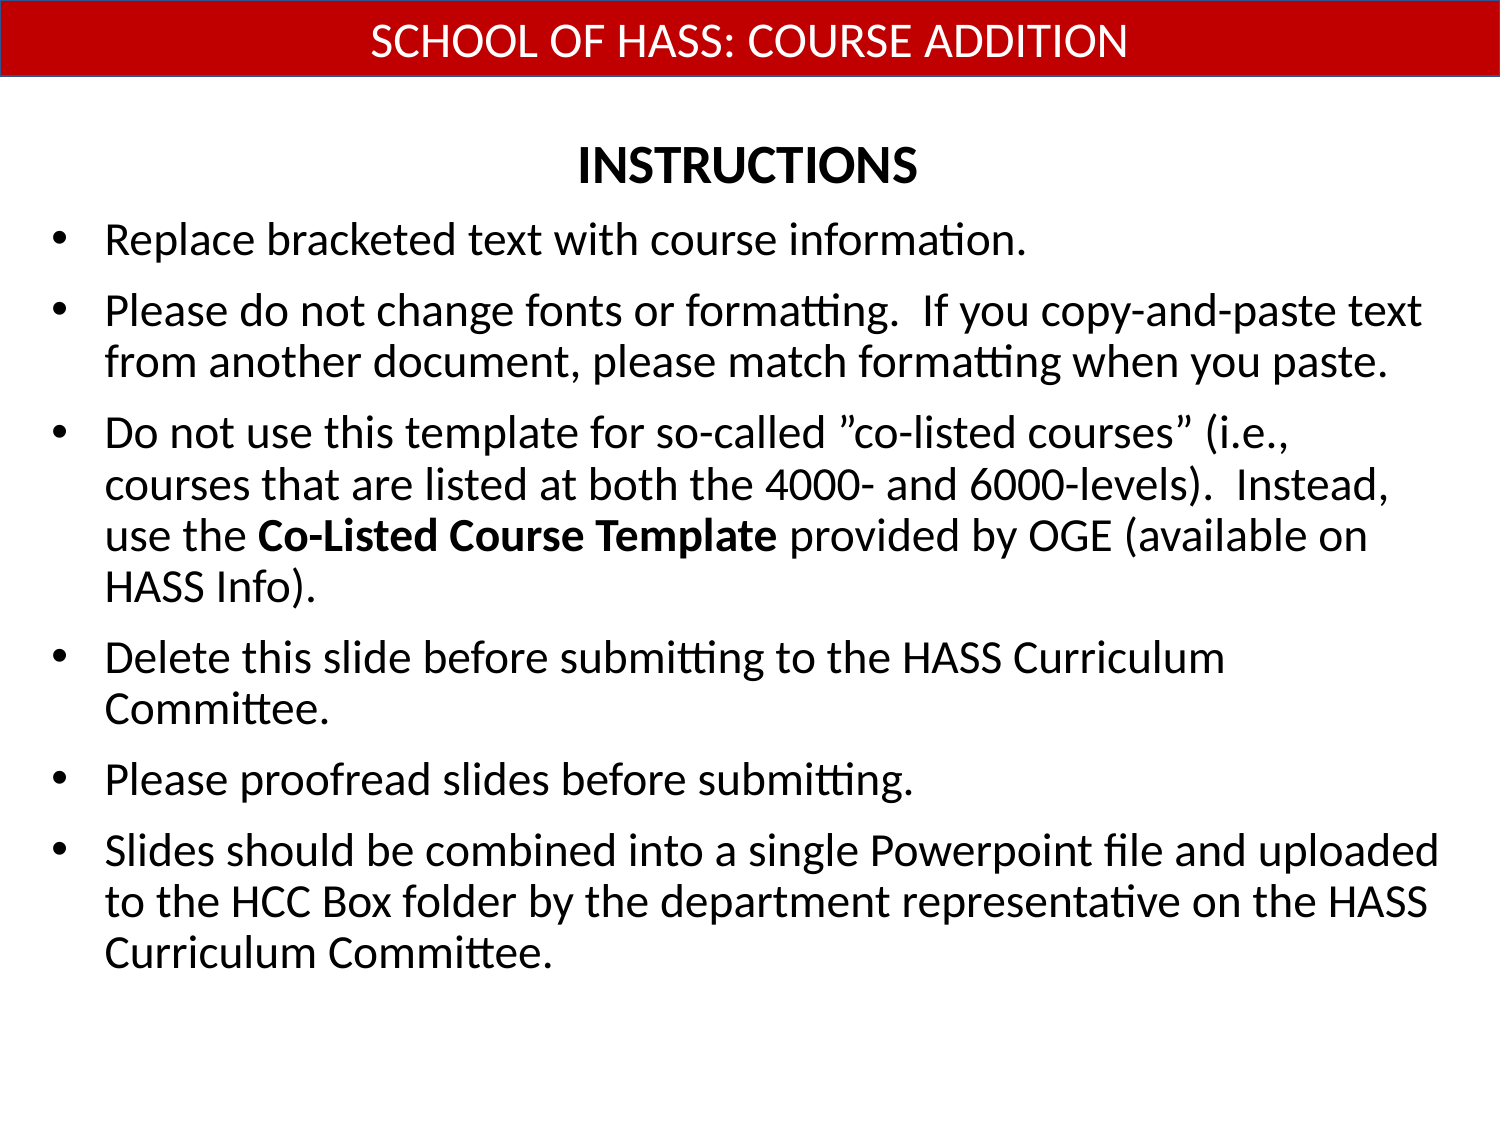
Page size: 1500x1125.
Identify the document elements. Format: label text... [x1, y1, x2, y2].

text_box SCHOOL OF HASS: COURSE ADDITION [0, 0, 1500, 77]
list INSTRUCTIONS Replace bracketed text with course information. Please do not change fonts or formatting. If you copy-and-paste text from another document, please match formatting when you paste. Do not use this template for so-called ”co-listed courses” (i.e., courses that are listed at both the 4000- and 6000-levels). Instead, use the Co-Listed Course Template provided by OGE (available on HASS Info). Delete this slide before submitting to the HASS Curriculum Committee. Please proofread slides before submitting. Slides should be combined into a single Powerpoint file and uploaded to the HCC Box folder by the department representative on the HASS Curriculum Committee. [36, 127, 1461, 1038]
